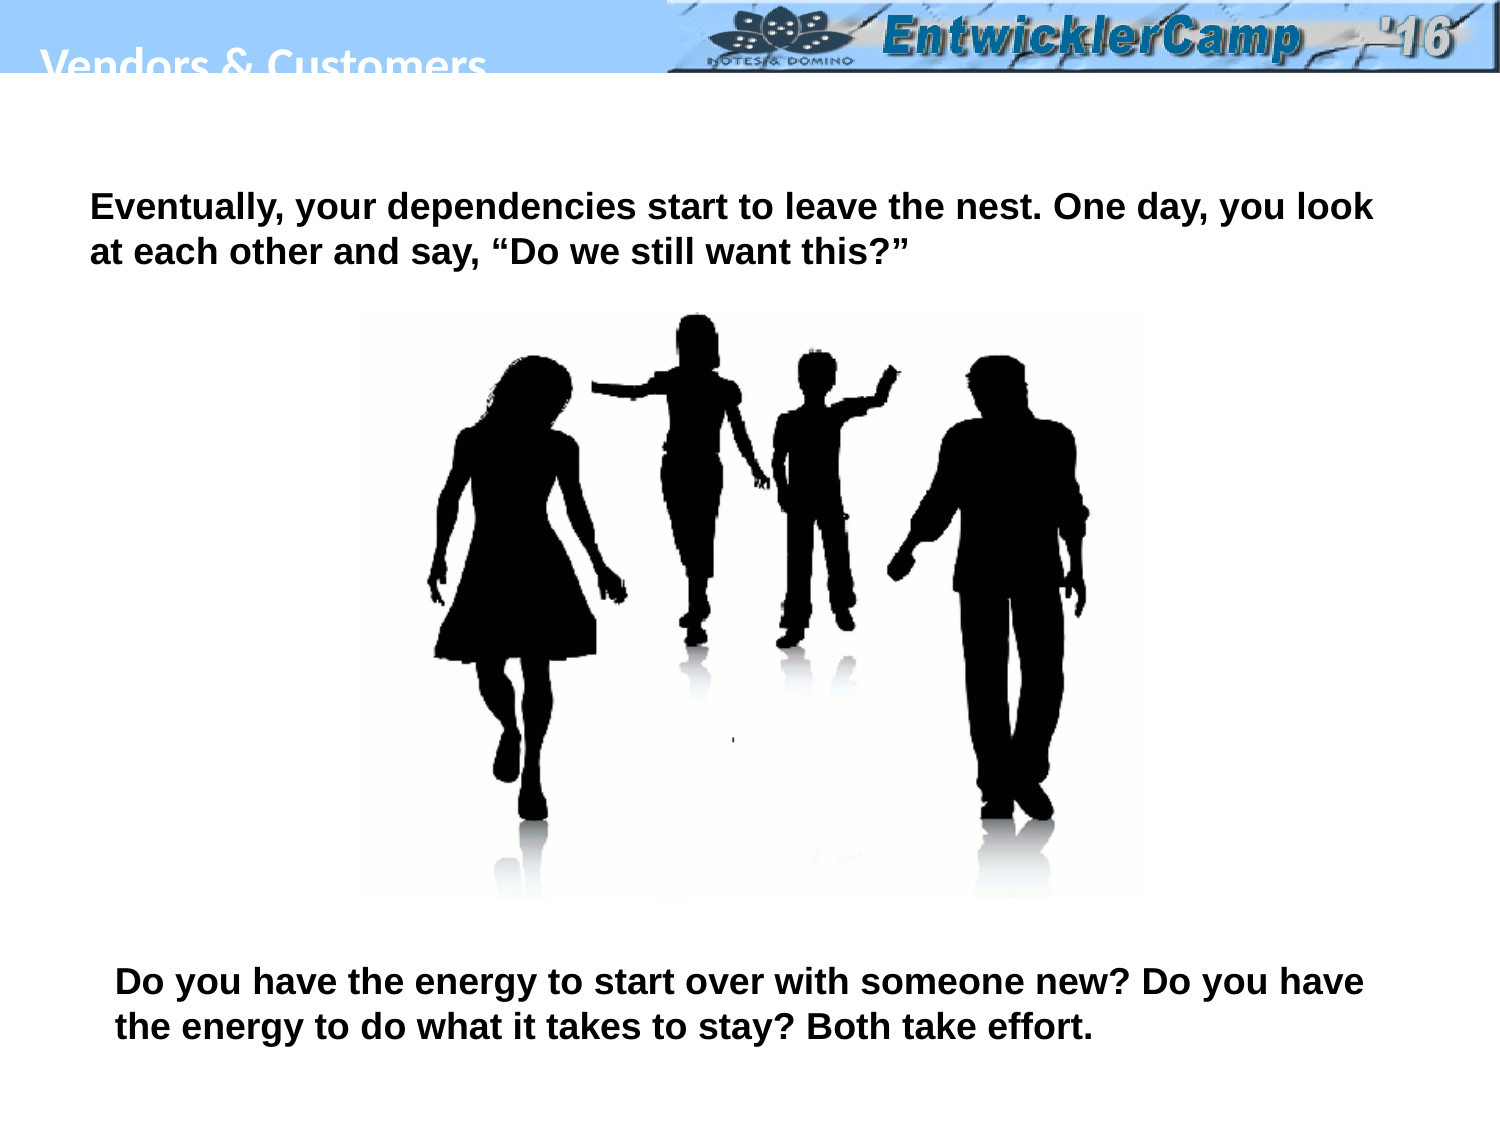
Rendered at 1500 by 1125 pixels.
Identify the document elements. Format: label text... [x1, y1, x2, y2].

text_box Eventually, your dependencies start to leave the nest. One day, you look at each other and say, “Do we still want this?” [74, 174, 1413, 280]
list Vendors & Customers [24, 24, 738, 88]
picture [0, 0, 1500, 1125]
text_box Do you have the energy to start over with someone new? Do you have the energy to do what it takes to stay? Both take effort. [99, 949, 1413, 1055]
